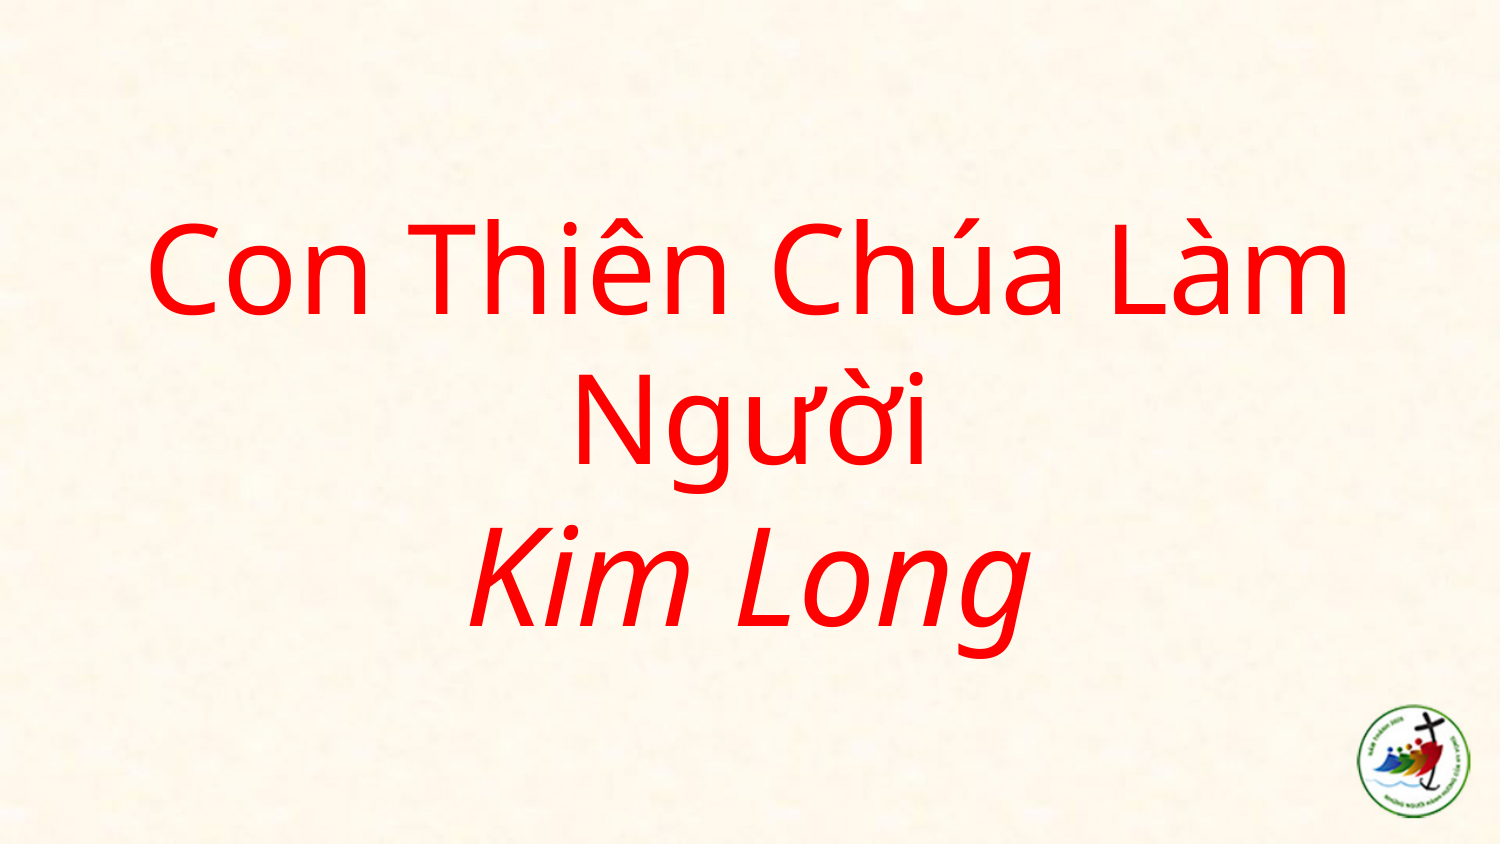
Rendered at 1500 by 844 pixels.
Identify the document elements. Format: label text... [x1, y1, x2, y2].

title Con Thiên Chúa Làm Người Kim Long [0, 0, 1500, 844]
